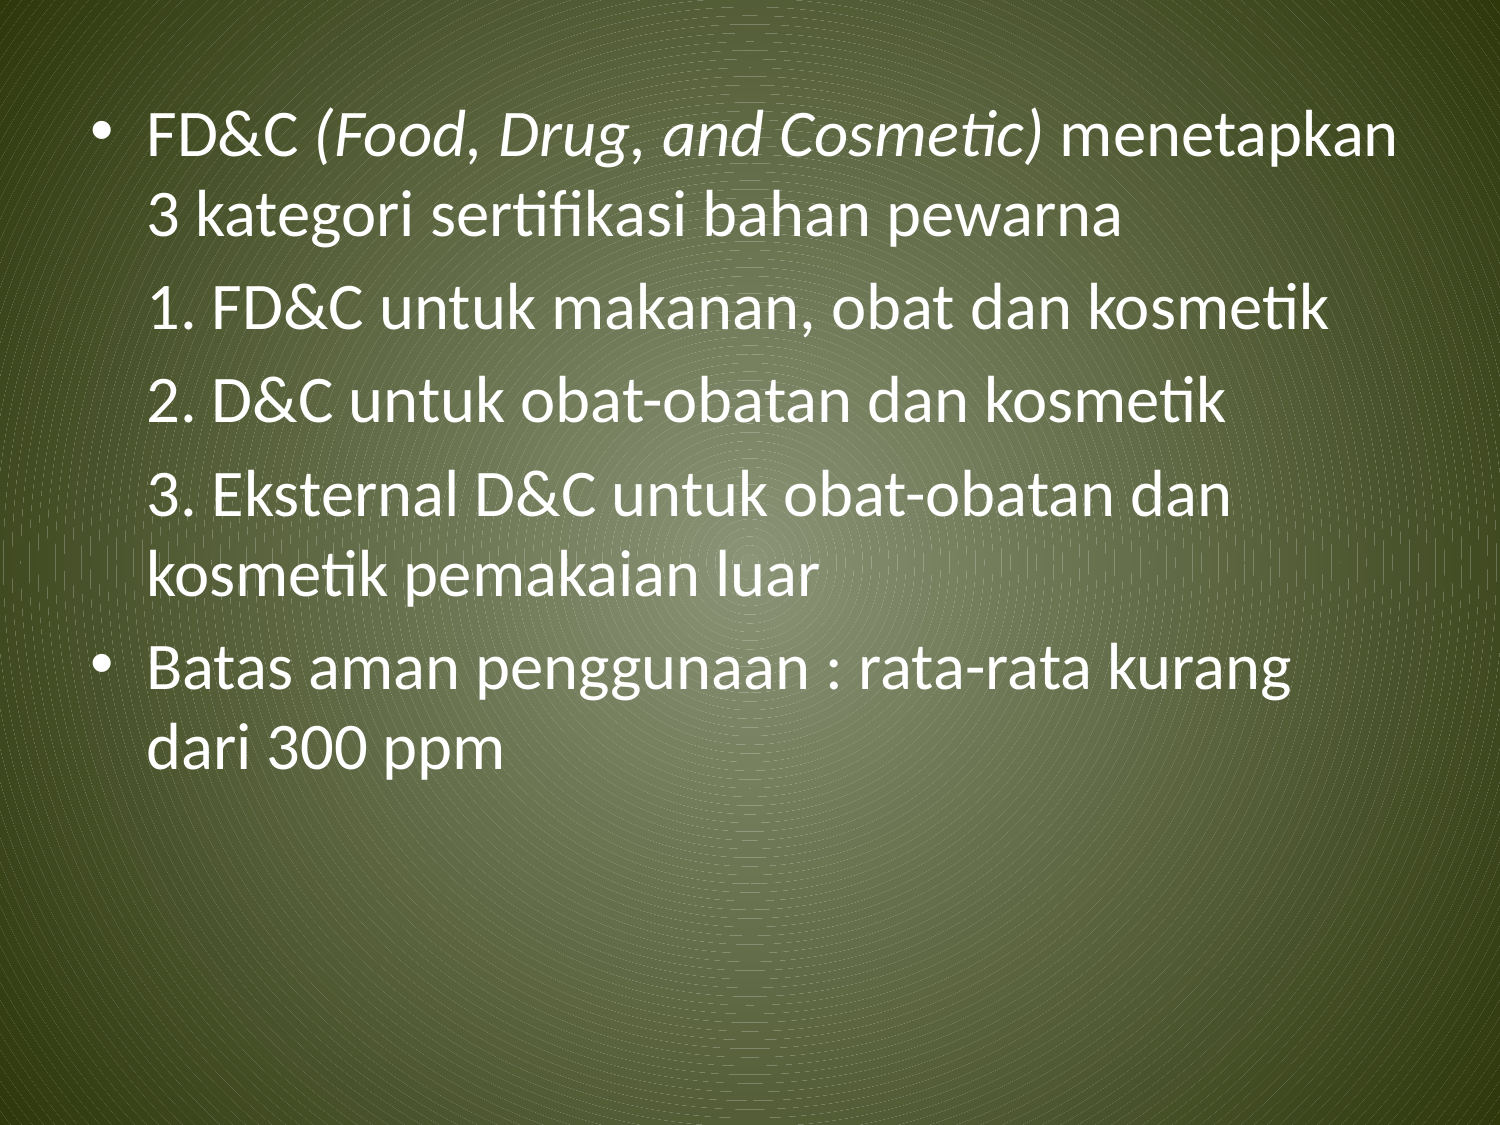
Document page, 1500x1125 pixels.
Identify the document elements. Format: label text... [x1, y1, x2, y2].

list FD&C (Food, Drug, and Cosmetic) menetapkan 3 kategori sertifikasi bahan pewarna 1. FD&C untuk makanan, obat dan kosmetik 2. D&C untuk obat-obatan dan kosmetik 3. Eksternal D&C untuk obat-obatan dan kosmetik pemakaian luar Batas aman penggunaan : rata-rata kurang dari 300 ppm [75, 82, 1425, 1005]
